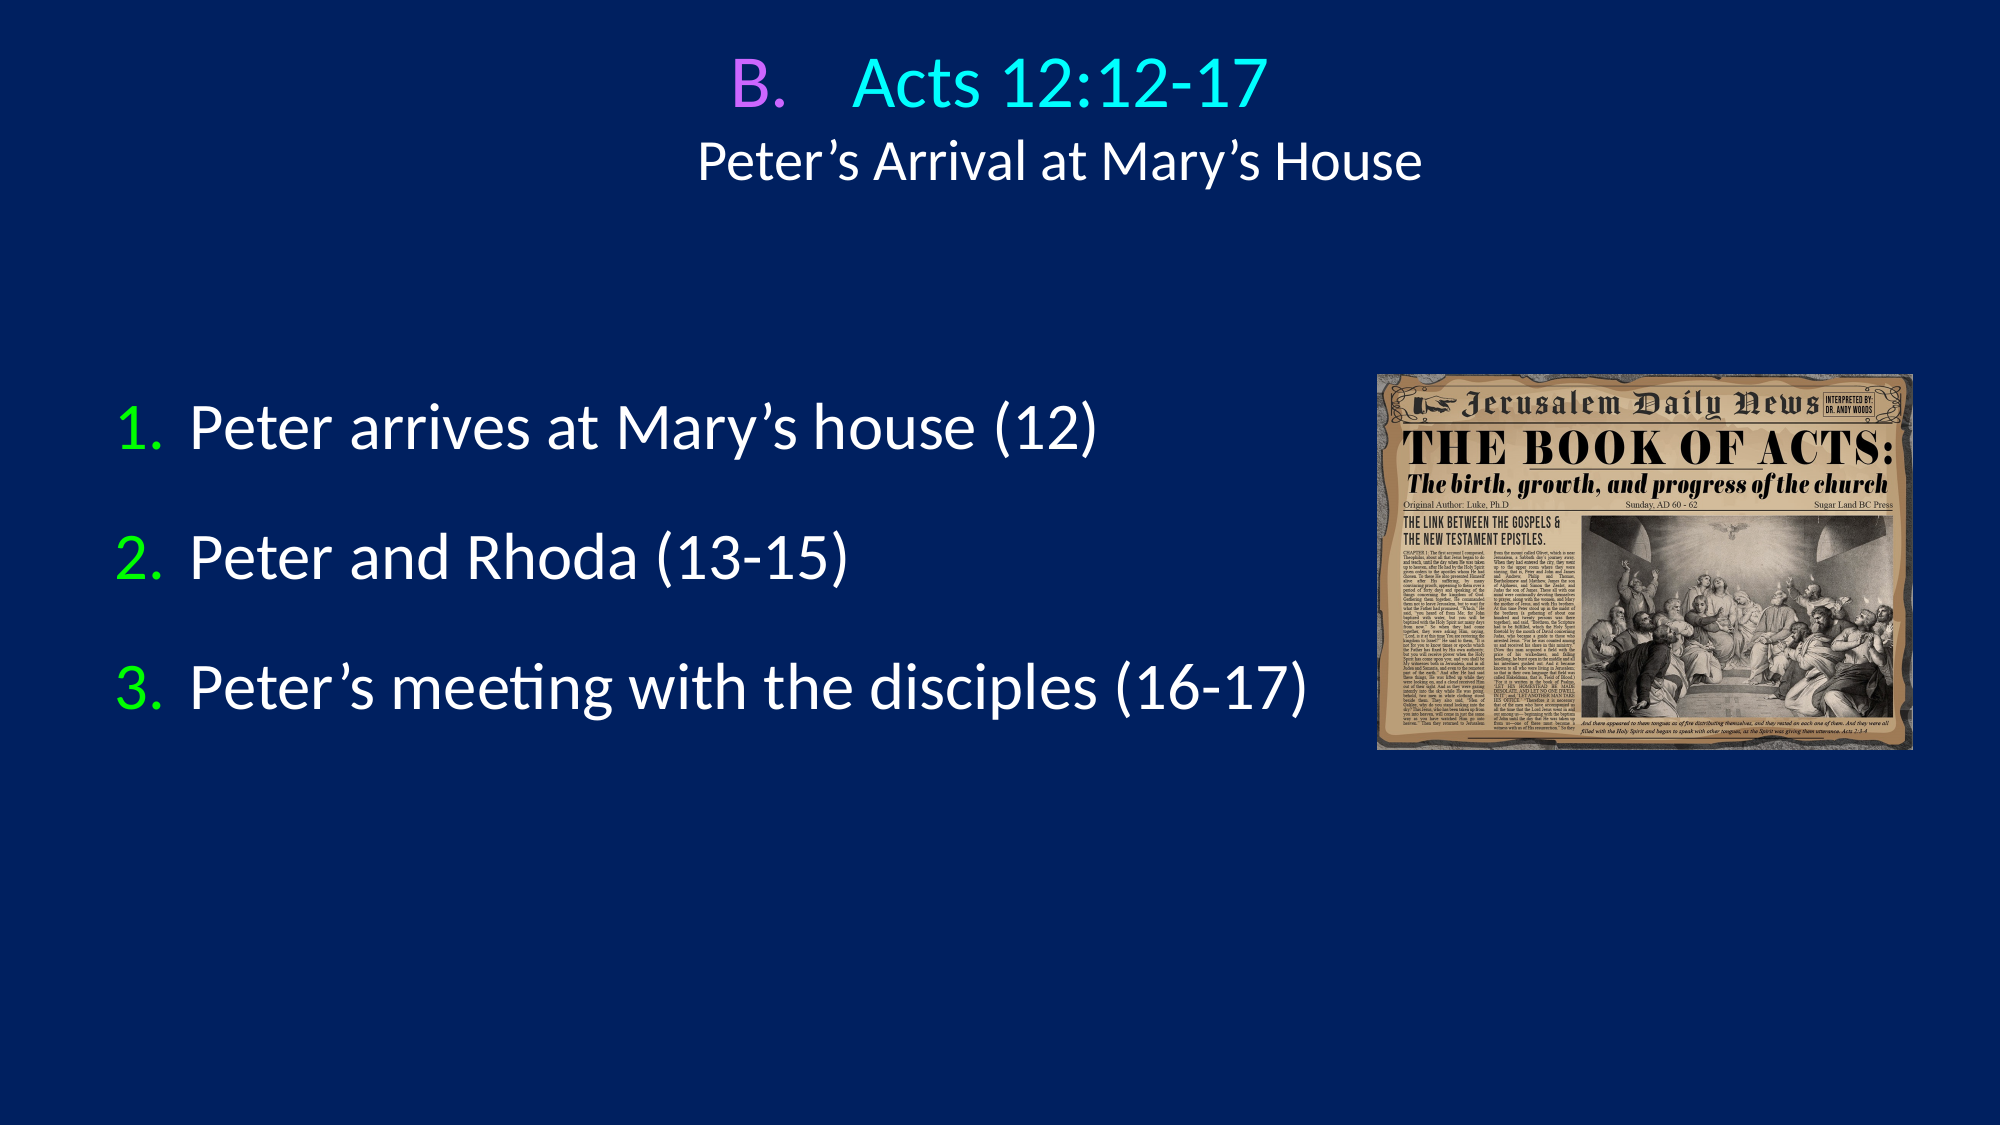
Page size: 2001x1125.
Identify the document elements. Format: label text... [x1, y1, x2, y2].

list Peter arrives at Mary’s house (12) Peter and Rhoda (13-15) Peter’s meeting with the disciples (16-17) [99, 375, 1330, 750]
title Acts 12:12-17 Peter’s Arrival at Mary’s House [449, 37, 1551, 188]
picture [1377, 374, 1913, 750]
